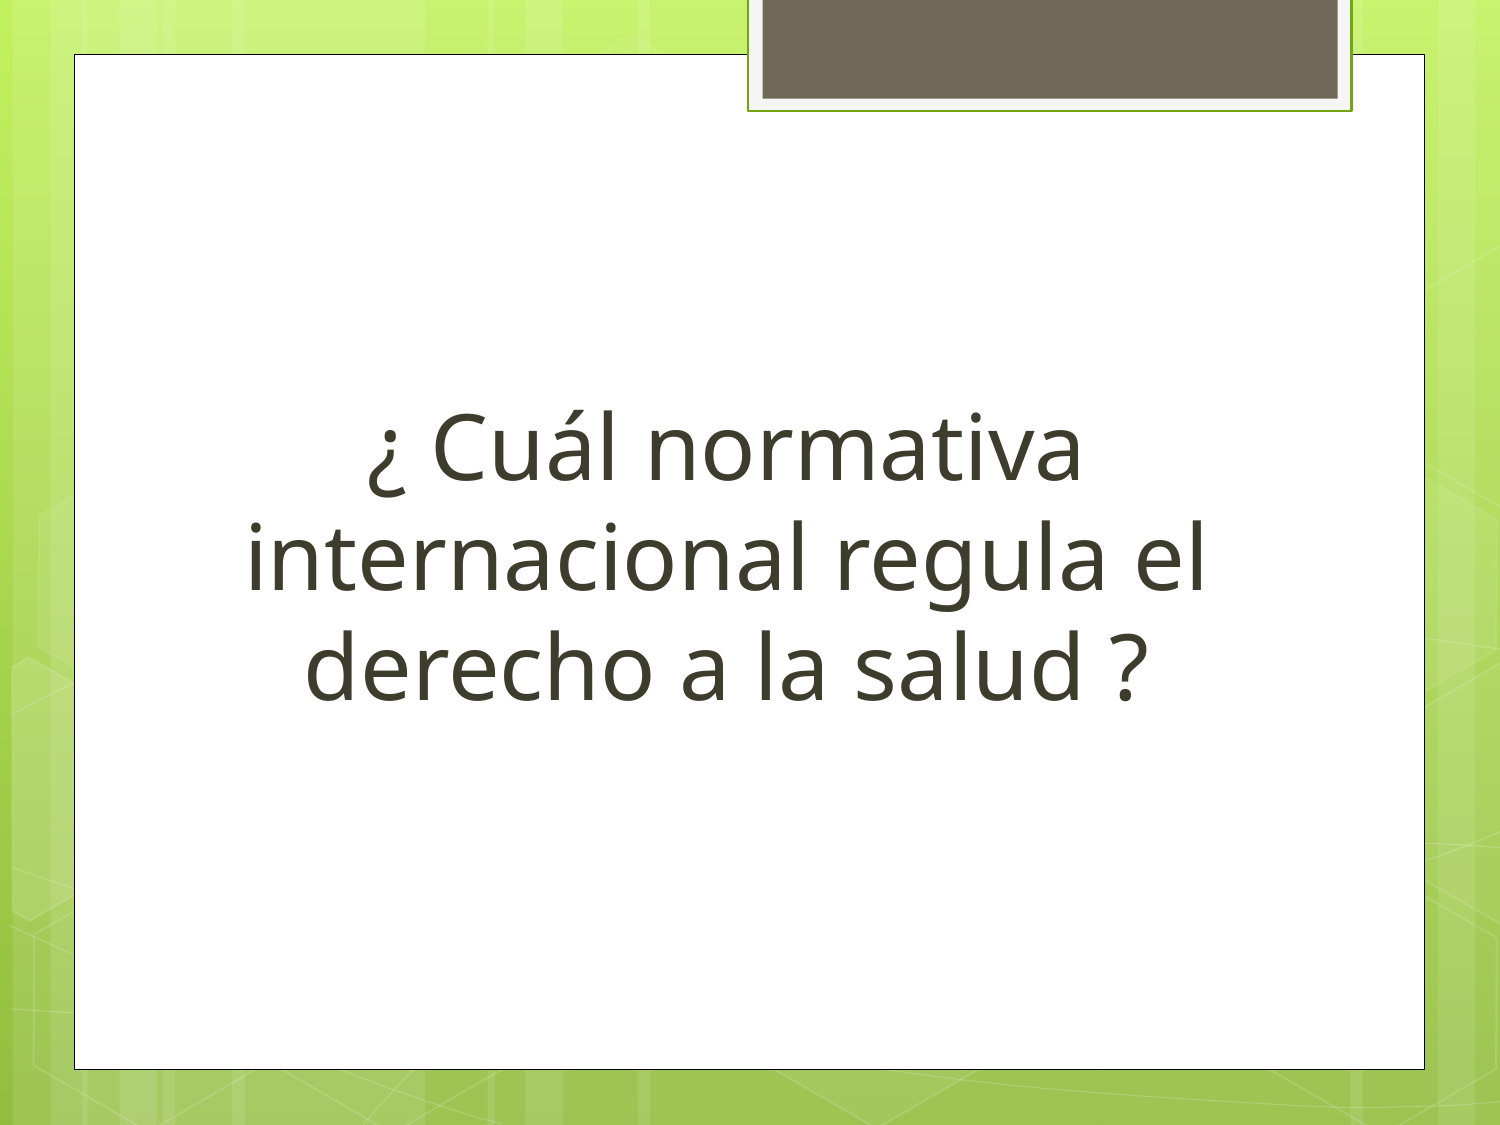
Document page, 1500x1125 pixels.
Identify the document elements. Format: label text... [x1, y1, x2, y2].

list ¿ Cuál normativa internacional regula el derecho a la salud ? [171, 381, 1283, 957]
